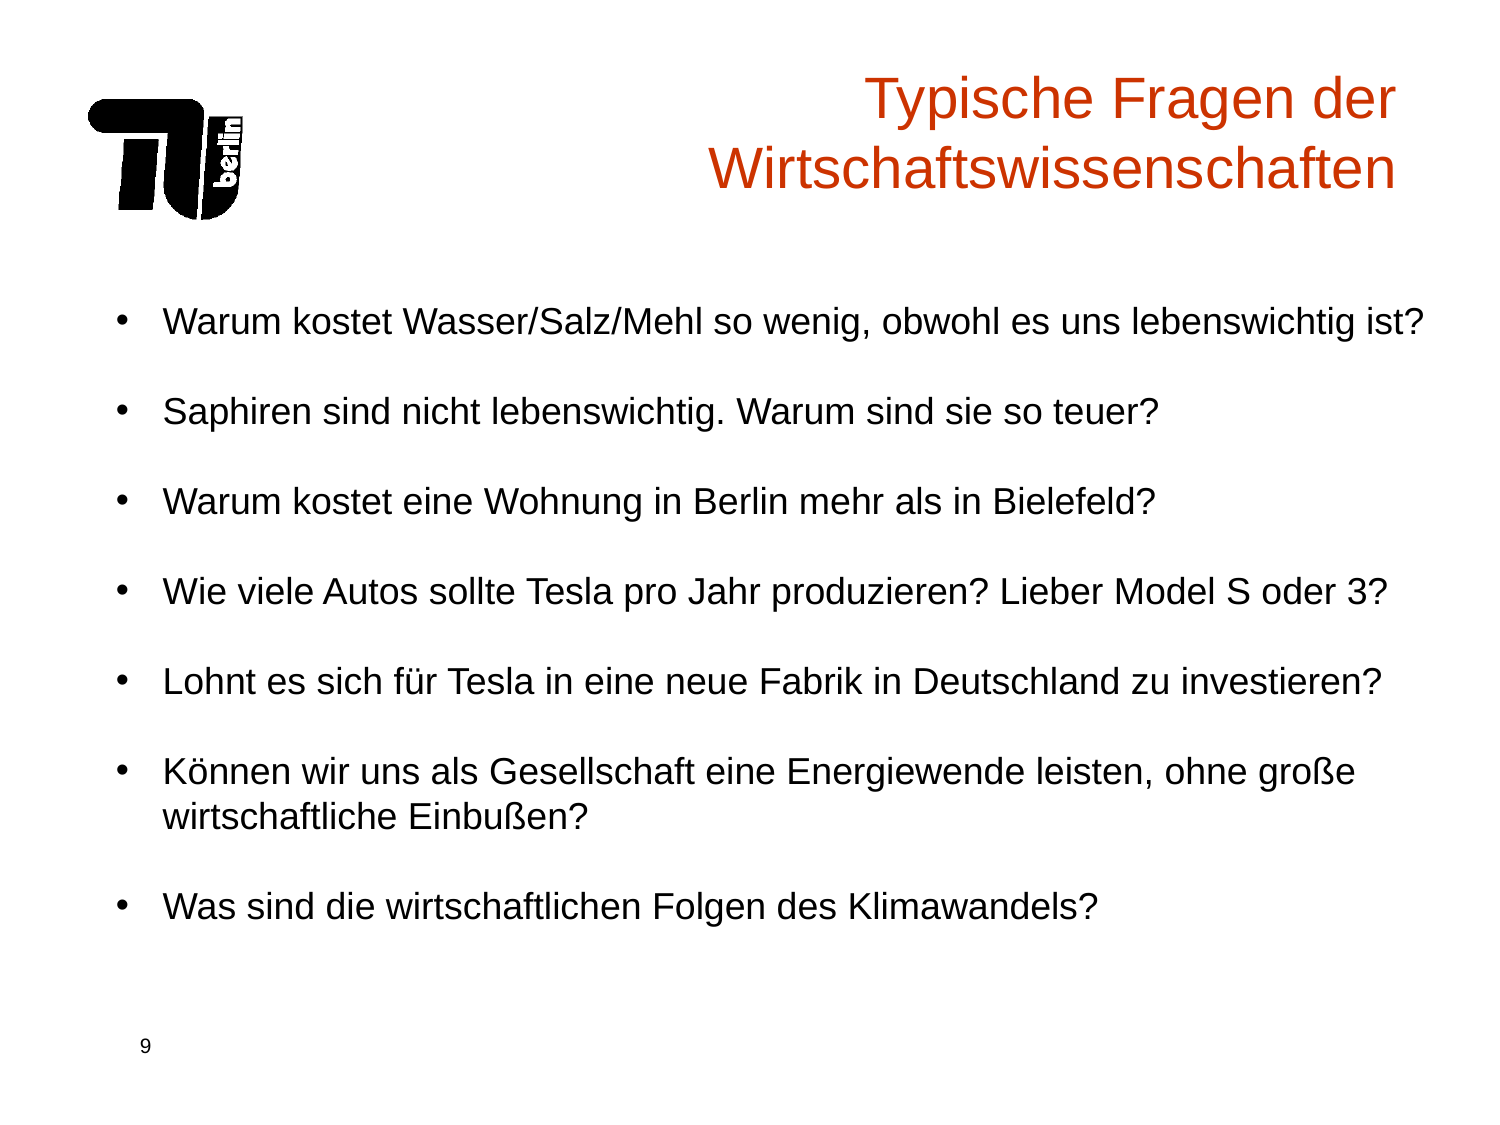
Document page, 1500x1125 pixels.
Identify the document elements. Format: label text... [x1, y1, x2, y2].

picture [88, 99, 243, 220]
title Typische Fragen der Wirtschaftswissenschaften [312, 62, 1413, 209]
text_box Warum kostet Wasser/Salz/Mehl so wenig, obwohl es uns lebenswichtig ist? Saphiren sind nicht lebenswichtig. Warum sind sie so teuer? Warum kostet eine Wohnung in Berlin mehr als in Bielefeld? Wie viele Autos sollte Tesla pro Jahr produzieren? Lieber Model S oder 3? Lohnt es sich für Tesla in eine neue Fabrik in Deutschland zu investieren? Können wir uns als Gesellschaft eine Energiewende leisten, ohne große wirtschaftliche Einbußen? Was sind die wirtschaftlichen Folgen des Klimawandels? [101, 289, 1455, 935]
